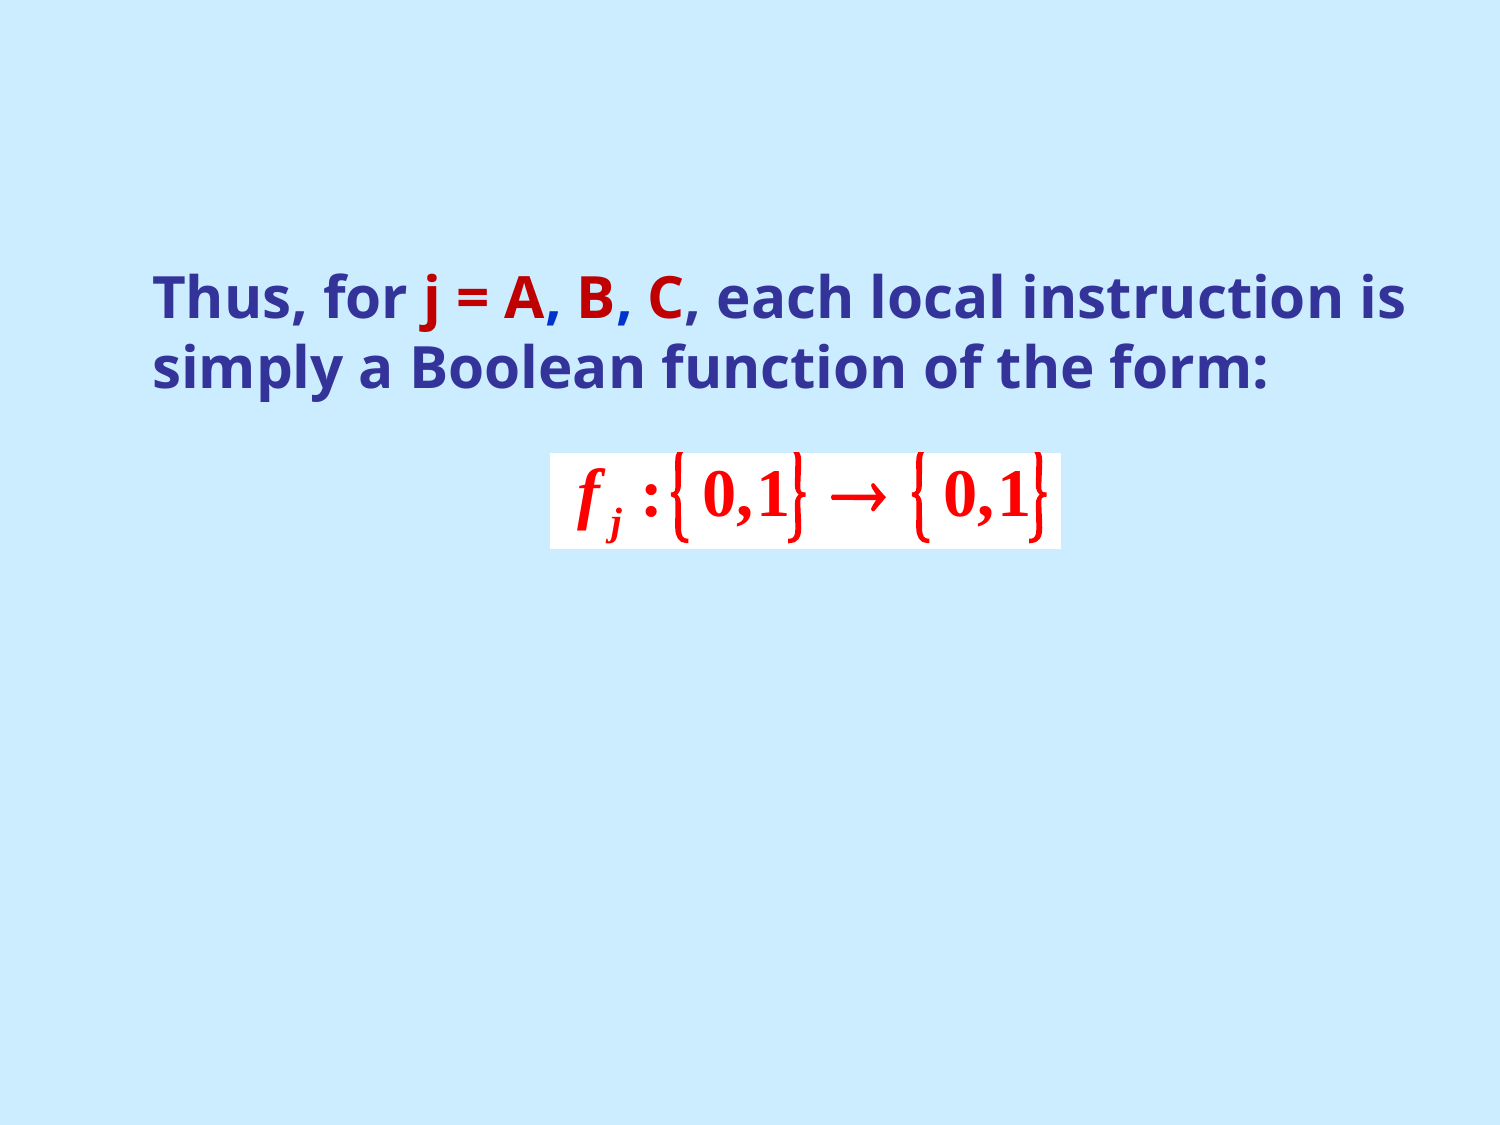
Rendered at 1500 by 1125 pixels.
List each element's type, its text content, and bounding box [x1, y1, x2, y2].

text_box Thus, for j = A, B, C, each local instruction is simply a Boolean function of the form: [137, 252, 1500, 408]
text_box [549, 452, 1062, 550]
